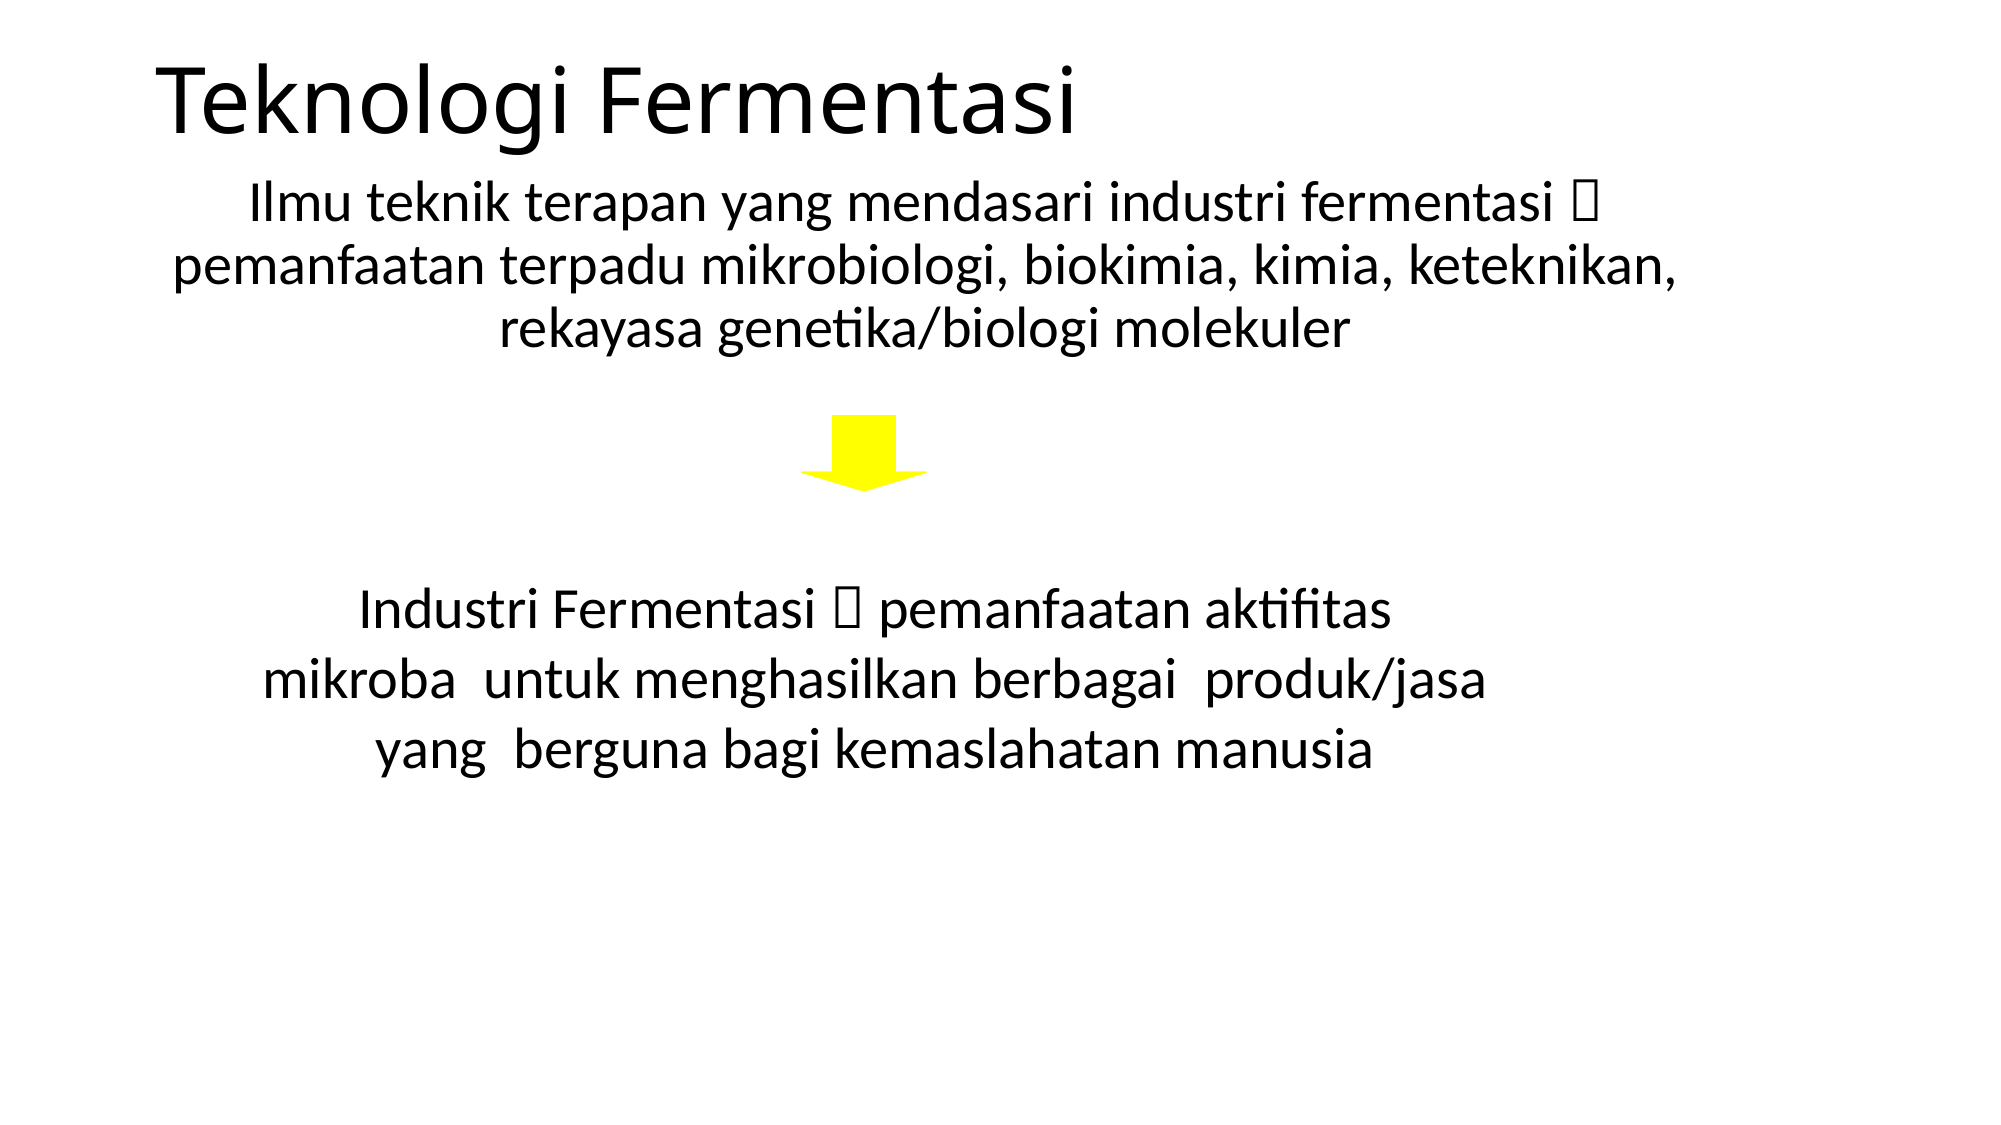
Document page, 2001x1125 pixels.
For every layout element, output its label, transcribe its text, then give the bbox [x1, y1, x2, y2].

text_box Industri Fermentasi  pemanfaatan aktifitas mikroba untuk menghasilkan berbagai produk/jasa yang berguna bagi kemaslahatan manusia [242, 562, 1508, 788]
text_box Teknologi Fermentasi [140, 46, 1416, 197]
text_box Ilmu teknik terapan yang mendasari industri fermentasi  pemanfaatan terpadu mikrobiologi, biokimia, kimia, keteknikan, rekayasa genetika/biologi molekuler [152, 163, 1700, 914]
text_box [801, 415, 927, 491]
